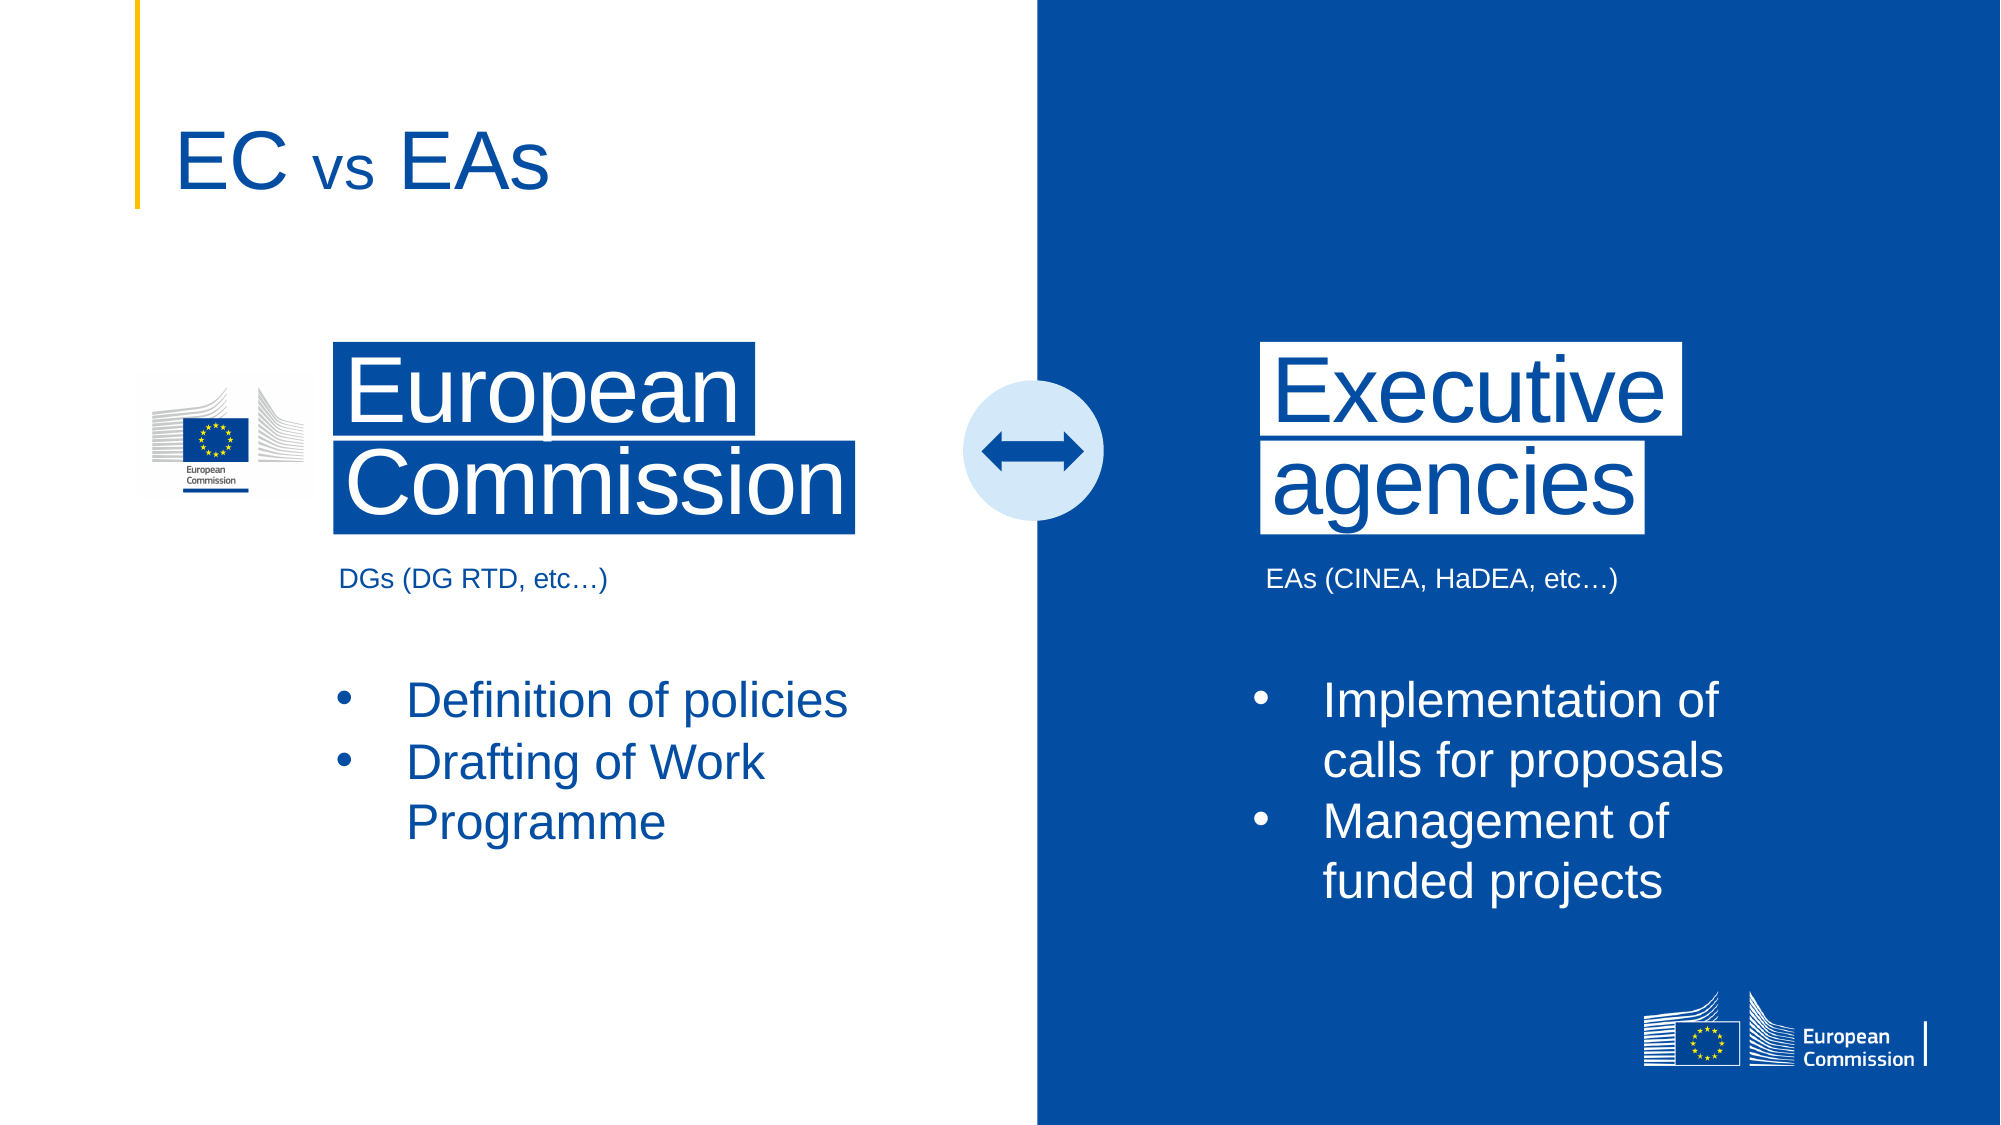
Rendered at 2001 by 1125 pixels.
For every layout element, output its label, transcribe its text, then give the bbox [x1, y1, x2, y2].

text_box Executive agencies [1269, 349, 1739, 533]
text_box Definition of policies Drafting of Work Programme [334, 666, 918, 850]
text_box DGs (DG RTD, etc…) [323, 553, 793, 602]
text_box [980, 428, 1064, 474]
text_box European Commission [342, 349, 926, 533]
text_box EAs (CINEA, HaDEA, etc…) [1250, 553, 1720, 602]
title EC vs EAs [159, 79, 1036, 208]
text_box [962, 379, 1105, 522]
picture [137, 372, 314, 499]
text_box [1036, 0, 2000, 1125]
text_box [1259, 440, 1646, 535]
text_box Implementation of calls for proposals Management of funded projects [1250, 665, 1938, 909]
text_box [332, 440, 856, 535]
picture [1644, 991, 1927, 1066]
text_box [1259, 341, 1683, 437]
text_box [1062, 428, 1086, 475]
text_box [332, 341, 756, 437]
